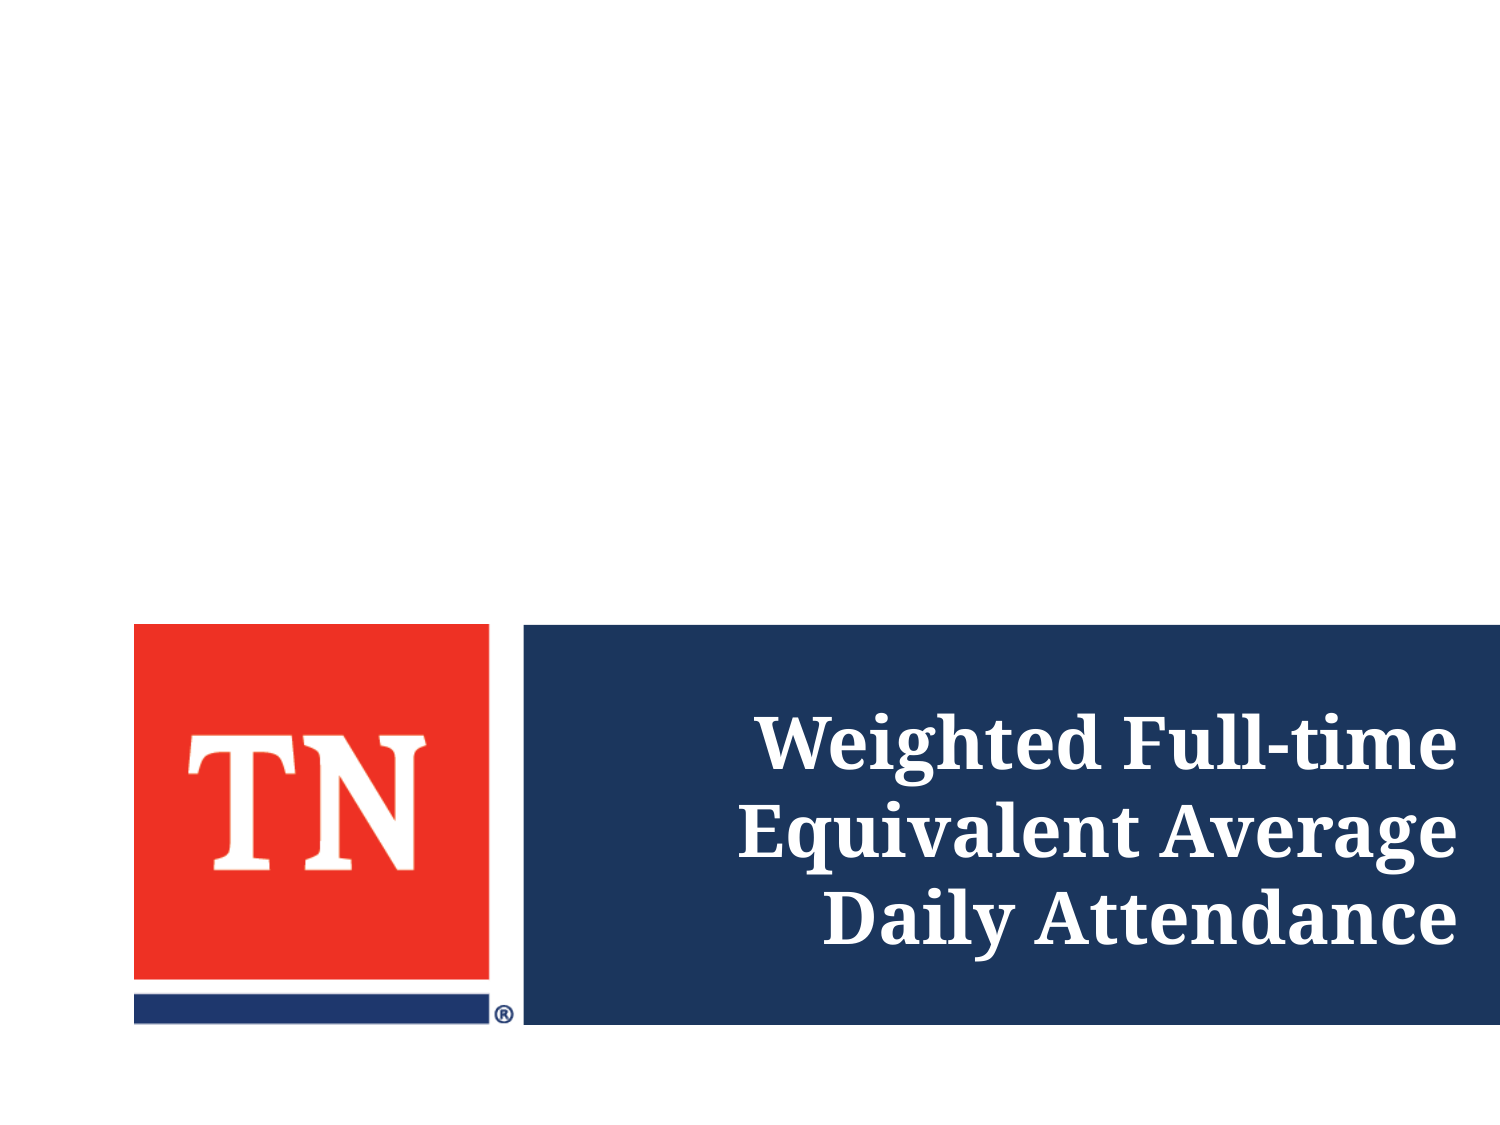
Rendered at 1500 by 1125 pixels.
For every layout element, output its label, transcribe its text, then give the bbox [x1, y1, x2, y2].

title Weighted Full-time Equivalent Average Daily Attendance [562, 662, 1475, 994]
picture [134, 624, 525, 1025]
